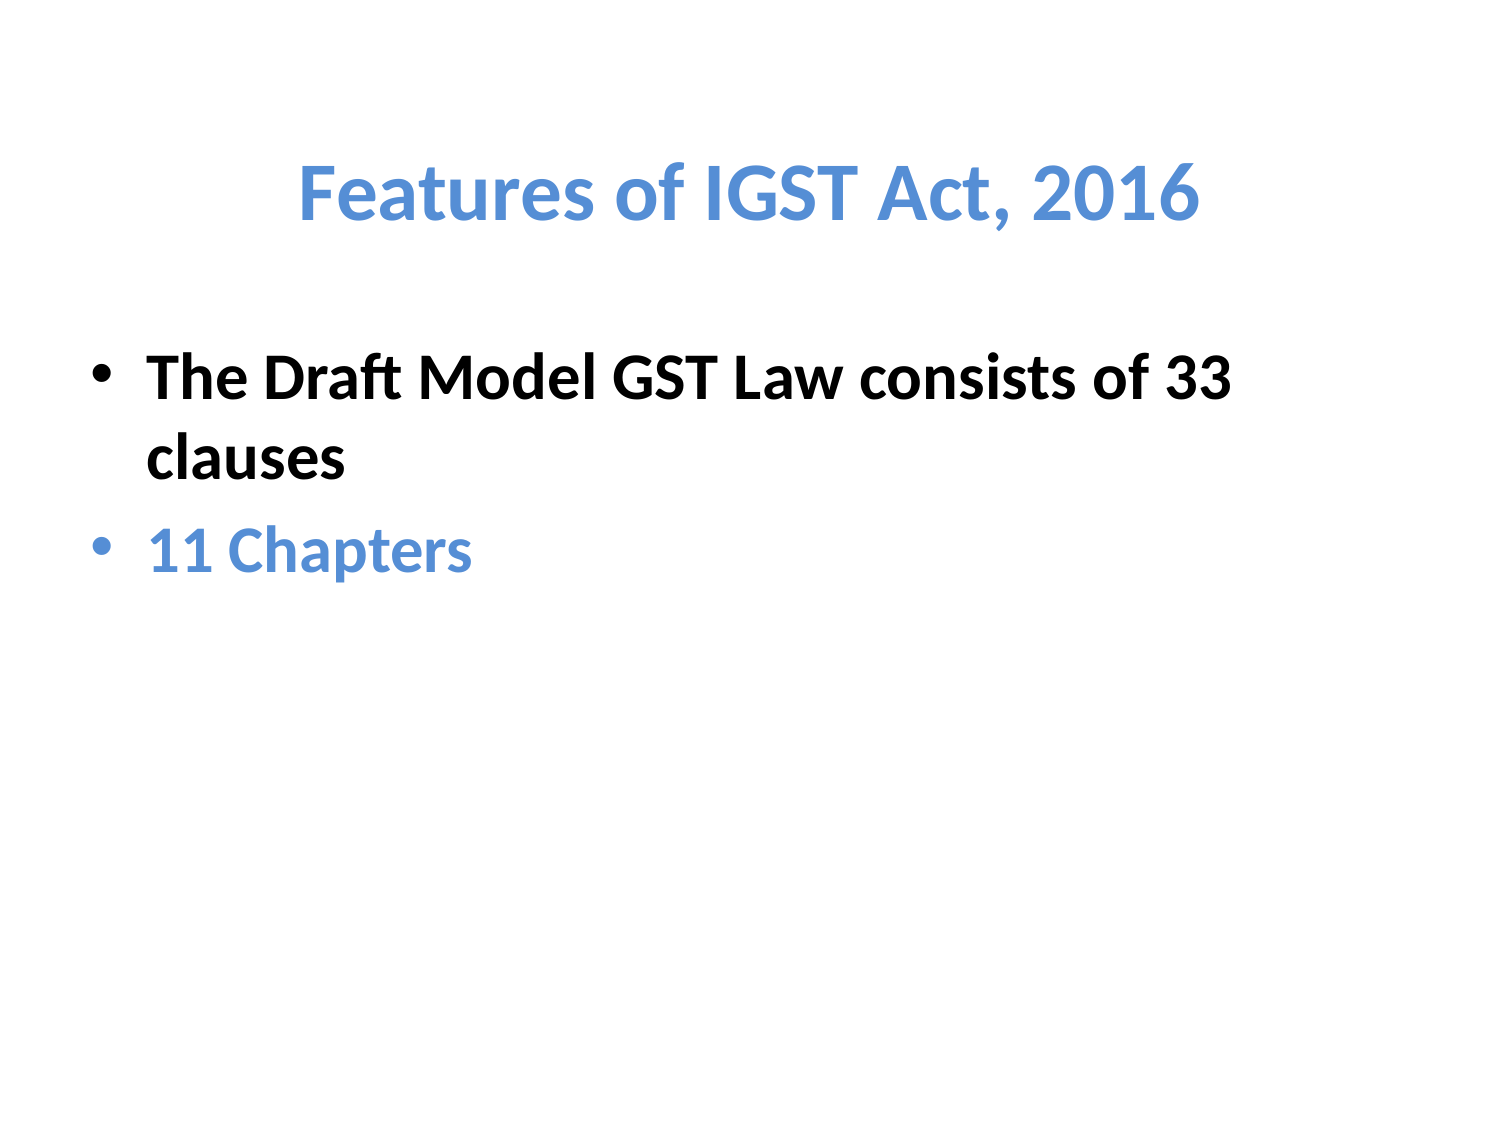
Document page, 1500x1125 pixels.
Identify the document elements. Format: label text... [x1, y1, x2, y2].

title Features of IGST Act, 2016 [75, 112, 1425, 263]
list The Draft Model GST Law consists of 33 clauses 11 Chapters [75, 324, 1425, 713]
